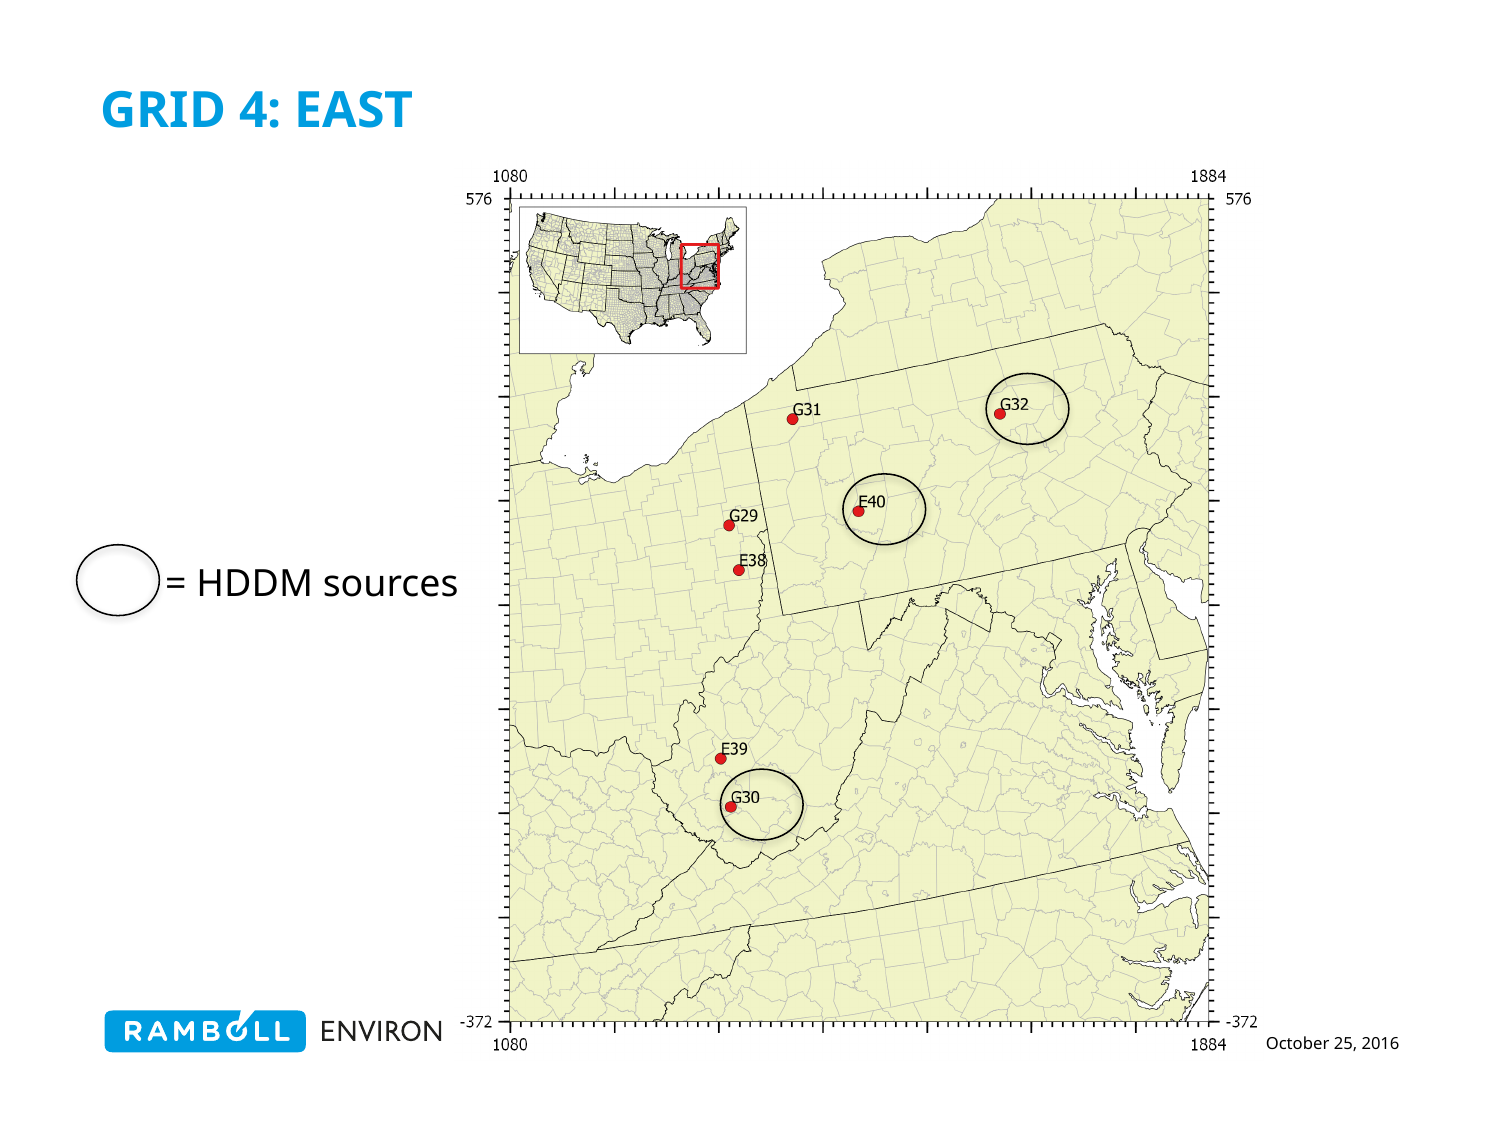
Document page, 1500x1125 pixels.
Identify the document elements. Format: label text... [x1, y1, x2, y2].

text_box = HDDM sources [159, 558, 449, 605]
title Grid 4: east [100, 73, 1400, 232]
text_box [75, 543, 161, 617]
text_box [454, 160, 1264, 1062]
